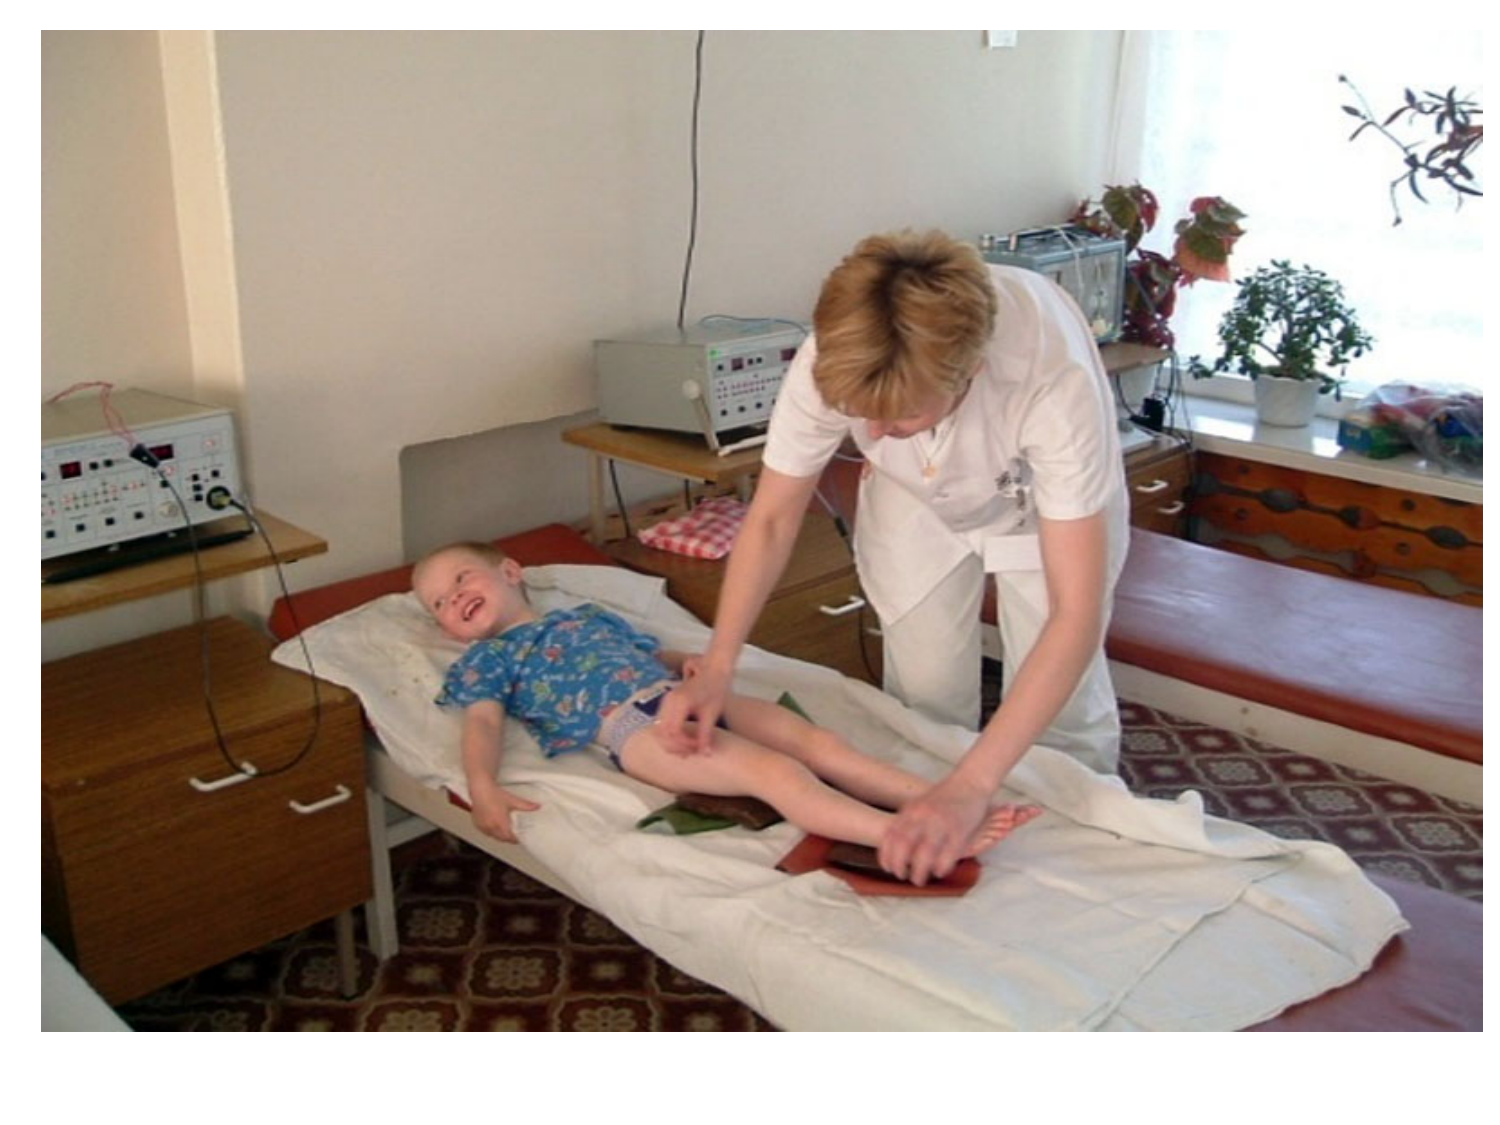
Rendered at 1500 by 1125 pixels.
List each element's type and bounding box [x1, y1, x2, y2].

picture [41, 30, 1483, 1032]
